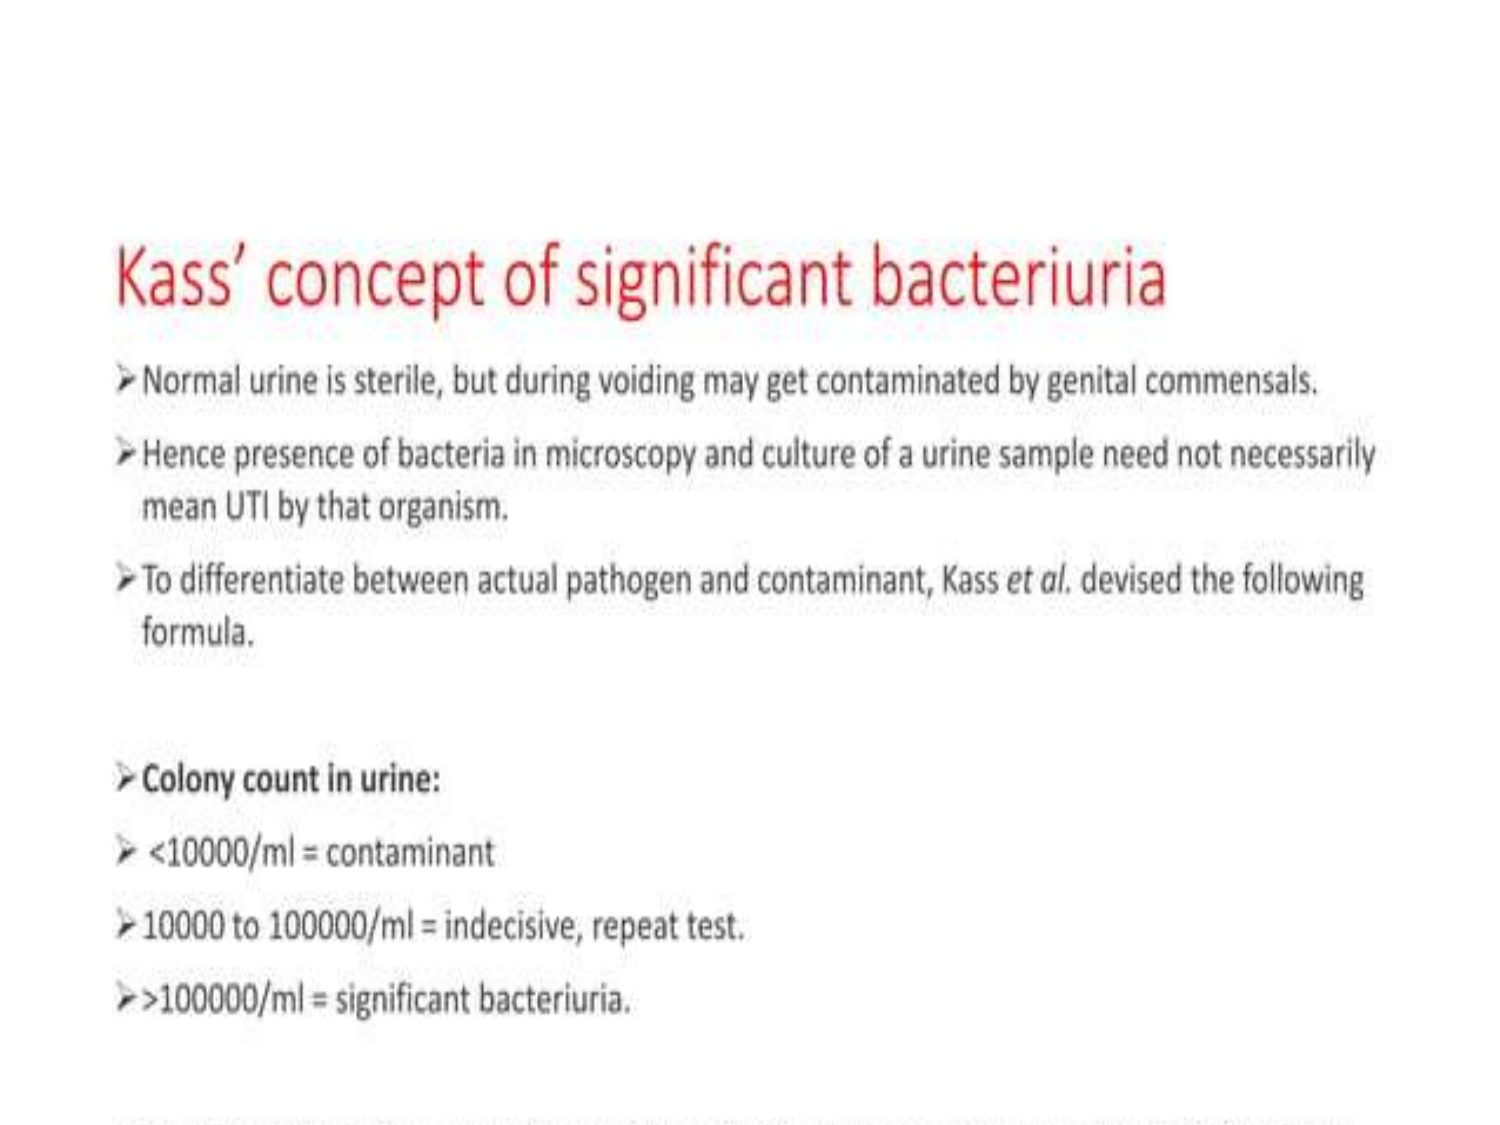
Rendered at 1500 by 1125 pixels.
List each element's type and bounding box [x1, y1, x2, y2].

picture [0, 139, 1500, 1125]
